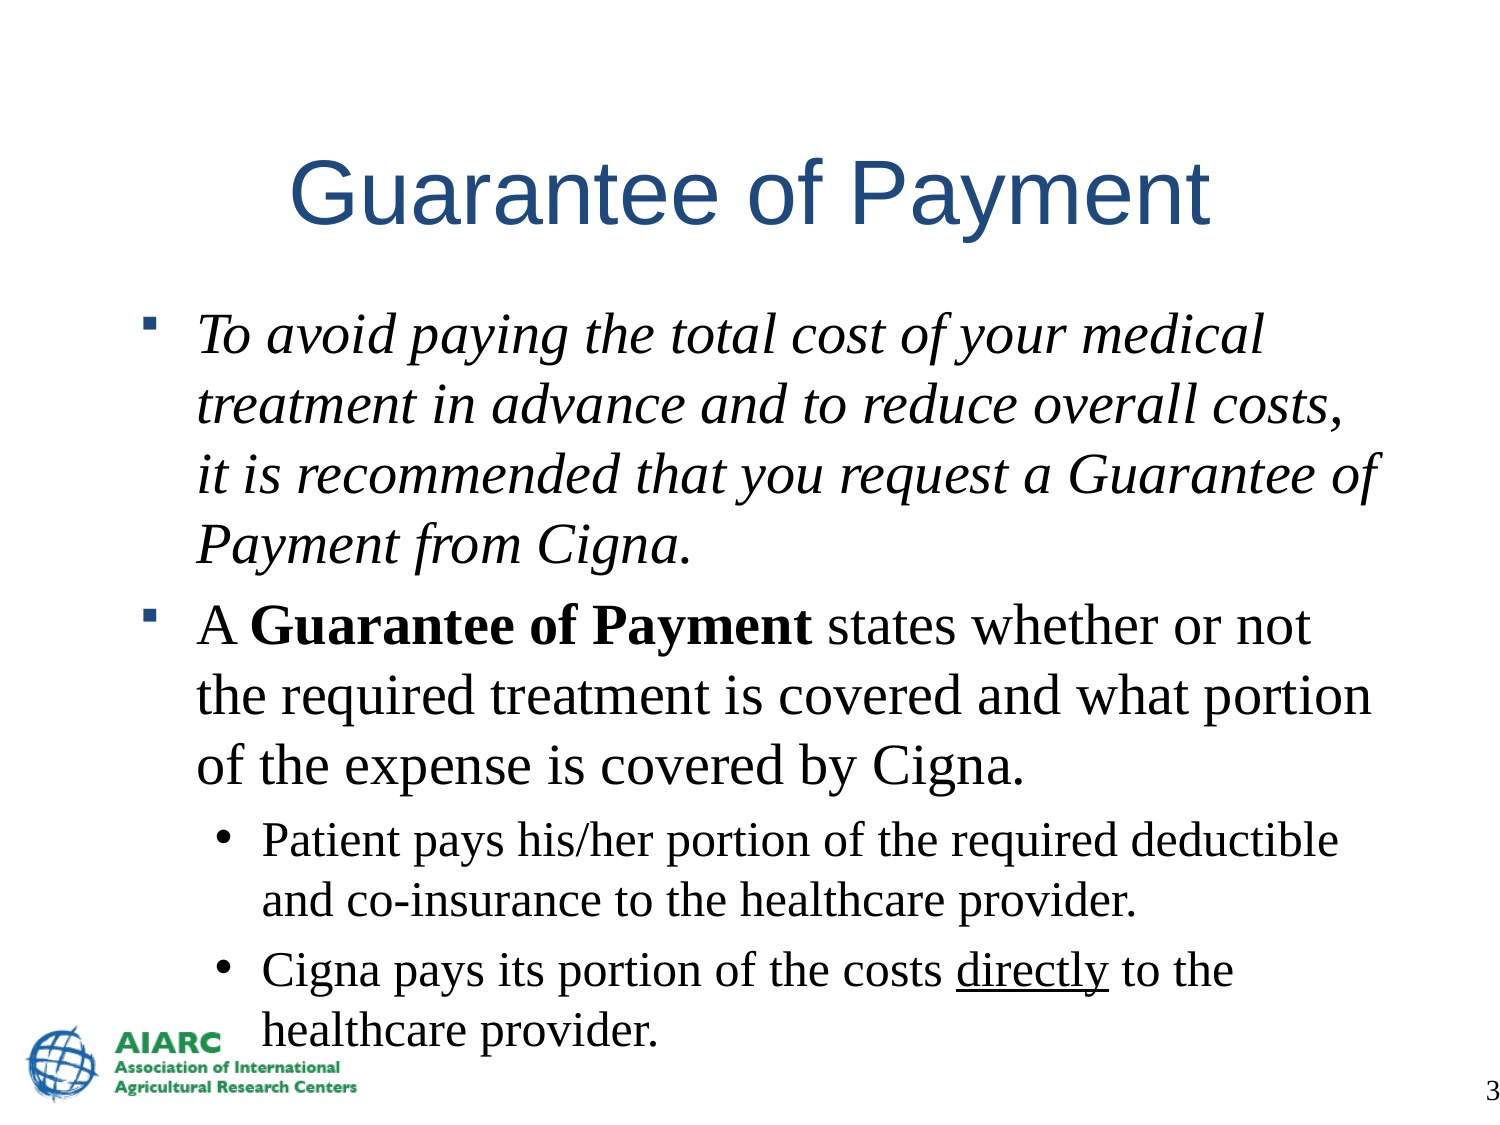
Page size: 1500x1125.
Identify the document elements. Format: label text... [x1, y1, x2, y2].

list To avoid paying the total cost of your medical treatment in advance and to reduce overall costs, it is recommended that you request a Guarantee of Payment from Cigna. A Guarantee of Payment states whether or not the required treatment is covered and what portion of the expense is covered by Cigna. Patient pays his/her portion of the required deductible and co-insurance to the healthcare provider. Cigna pays its portion of the costs directly to the healthcare provider. [125, 287, 1400, 1063]
title Guarantee of Payment [111, 99, 1388, 276]
picture [23, 987, 363, 1103]
